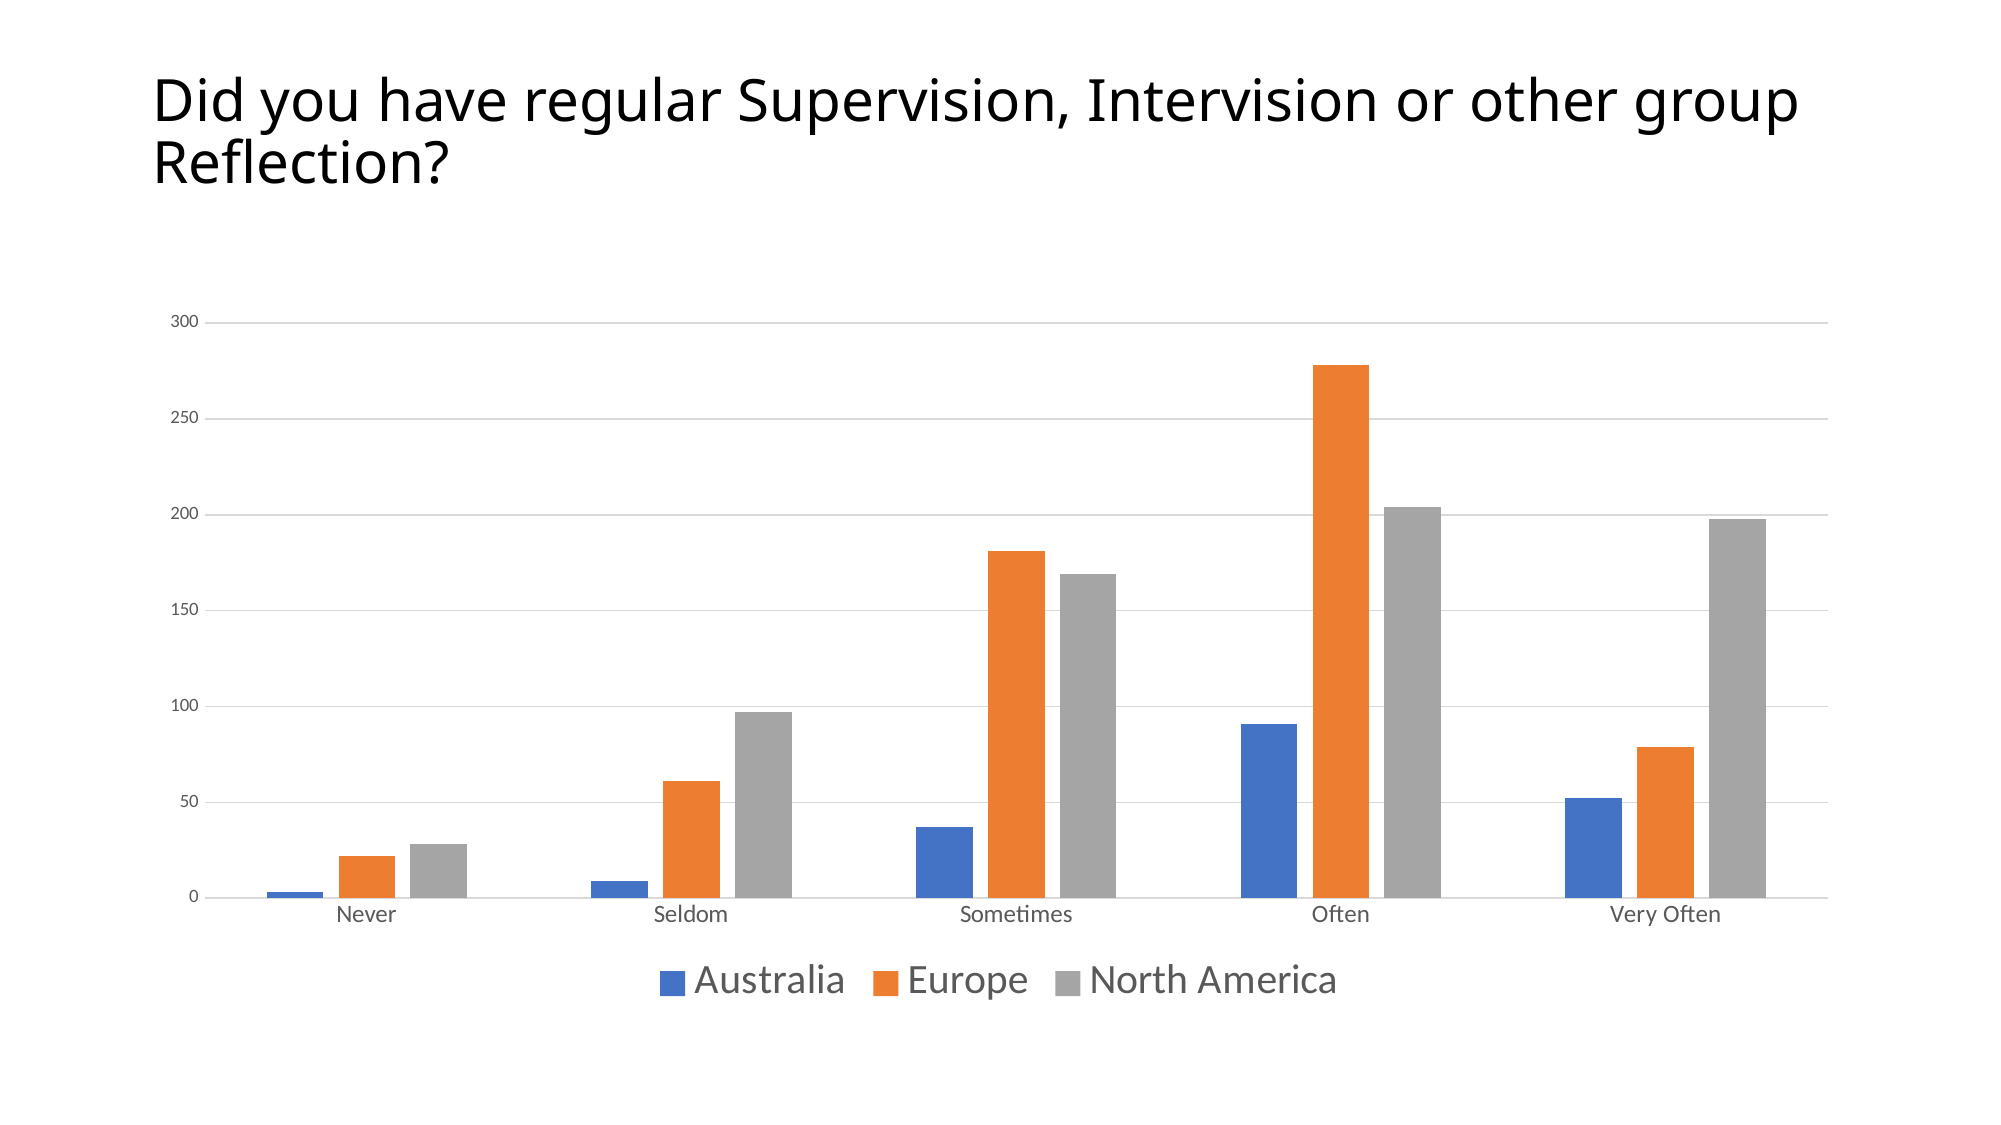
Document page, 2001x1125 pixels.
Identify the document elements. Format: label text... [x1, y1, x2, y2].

title Did you have regular Supervision, Intervision or other group Reflection? [137, 59, 1863, 278]
chart [135, 299, 1863, 1014]
